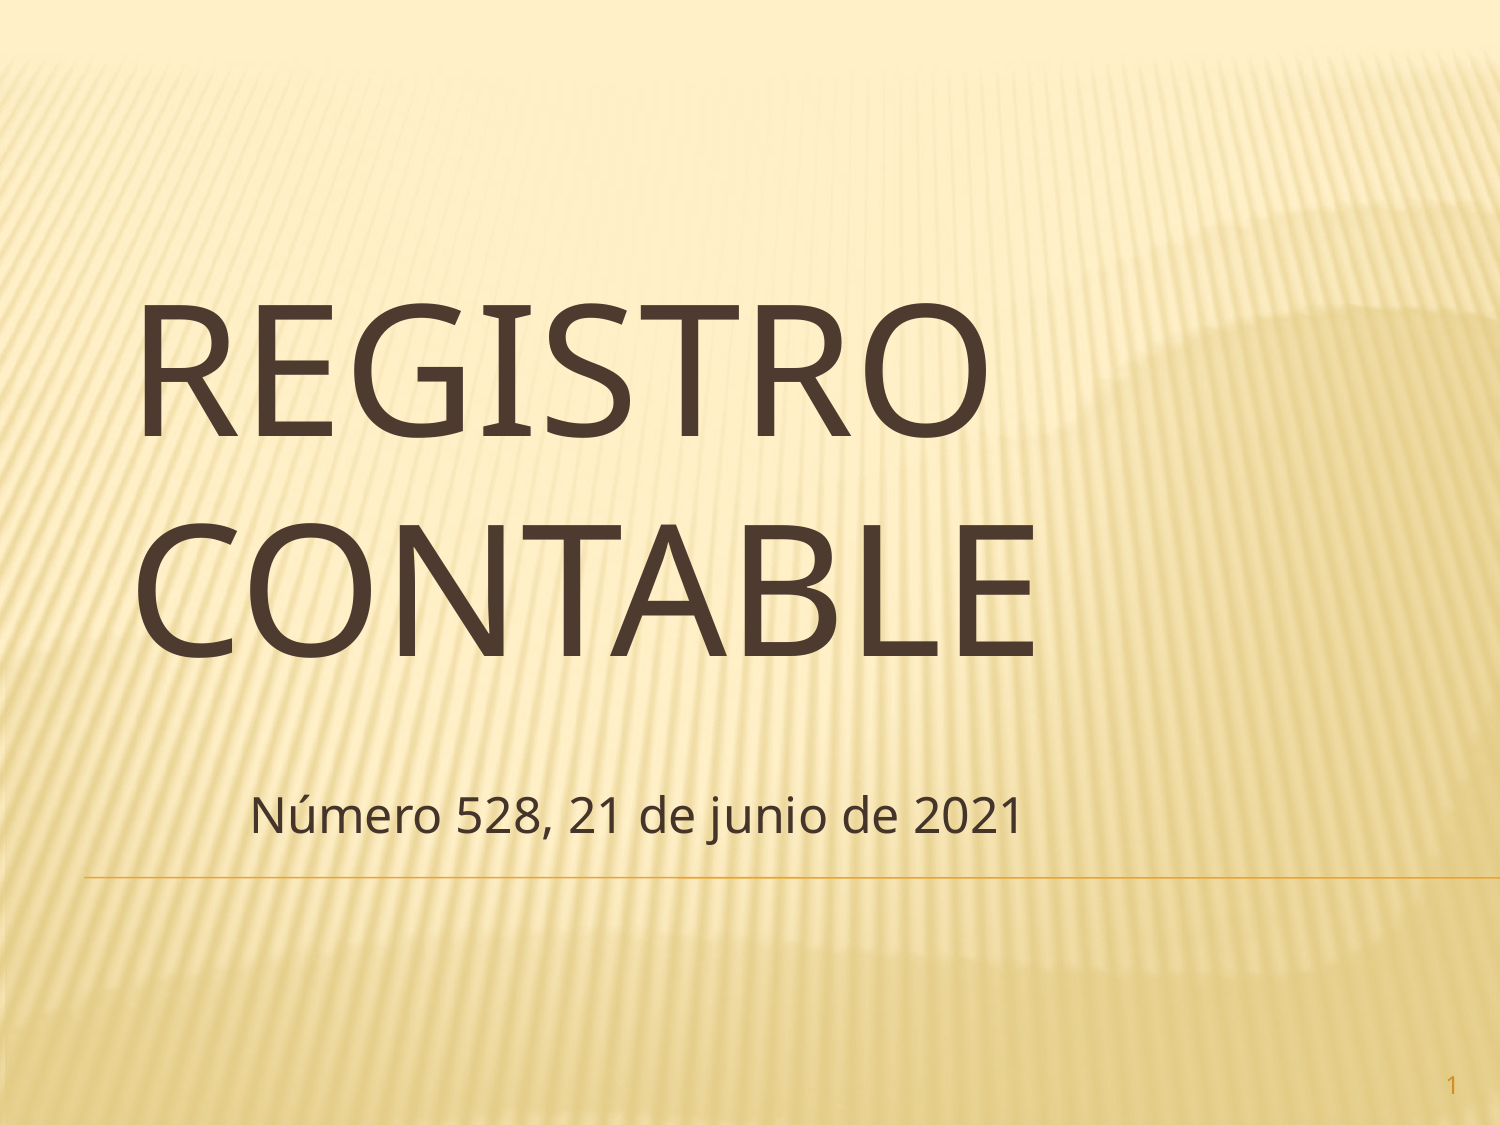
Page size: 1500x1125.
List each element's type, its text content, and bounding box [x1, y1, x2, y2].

title Registro contable [112, 246, 1388, 704]
slide_number 1 [1350, 1061, 1475, 1103]
subtitle Número 528, 21 de junio de 2021 [234, 750, 1285, 851]
